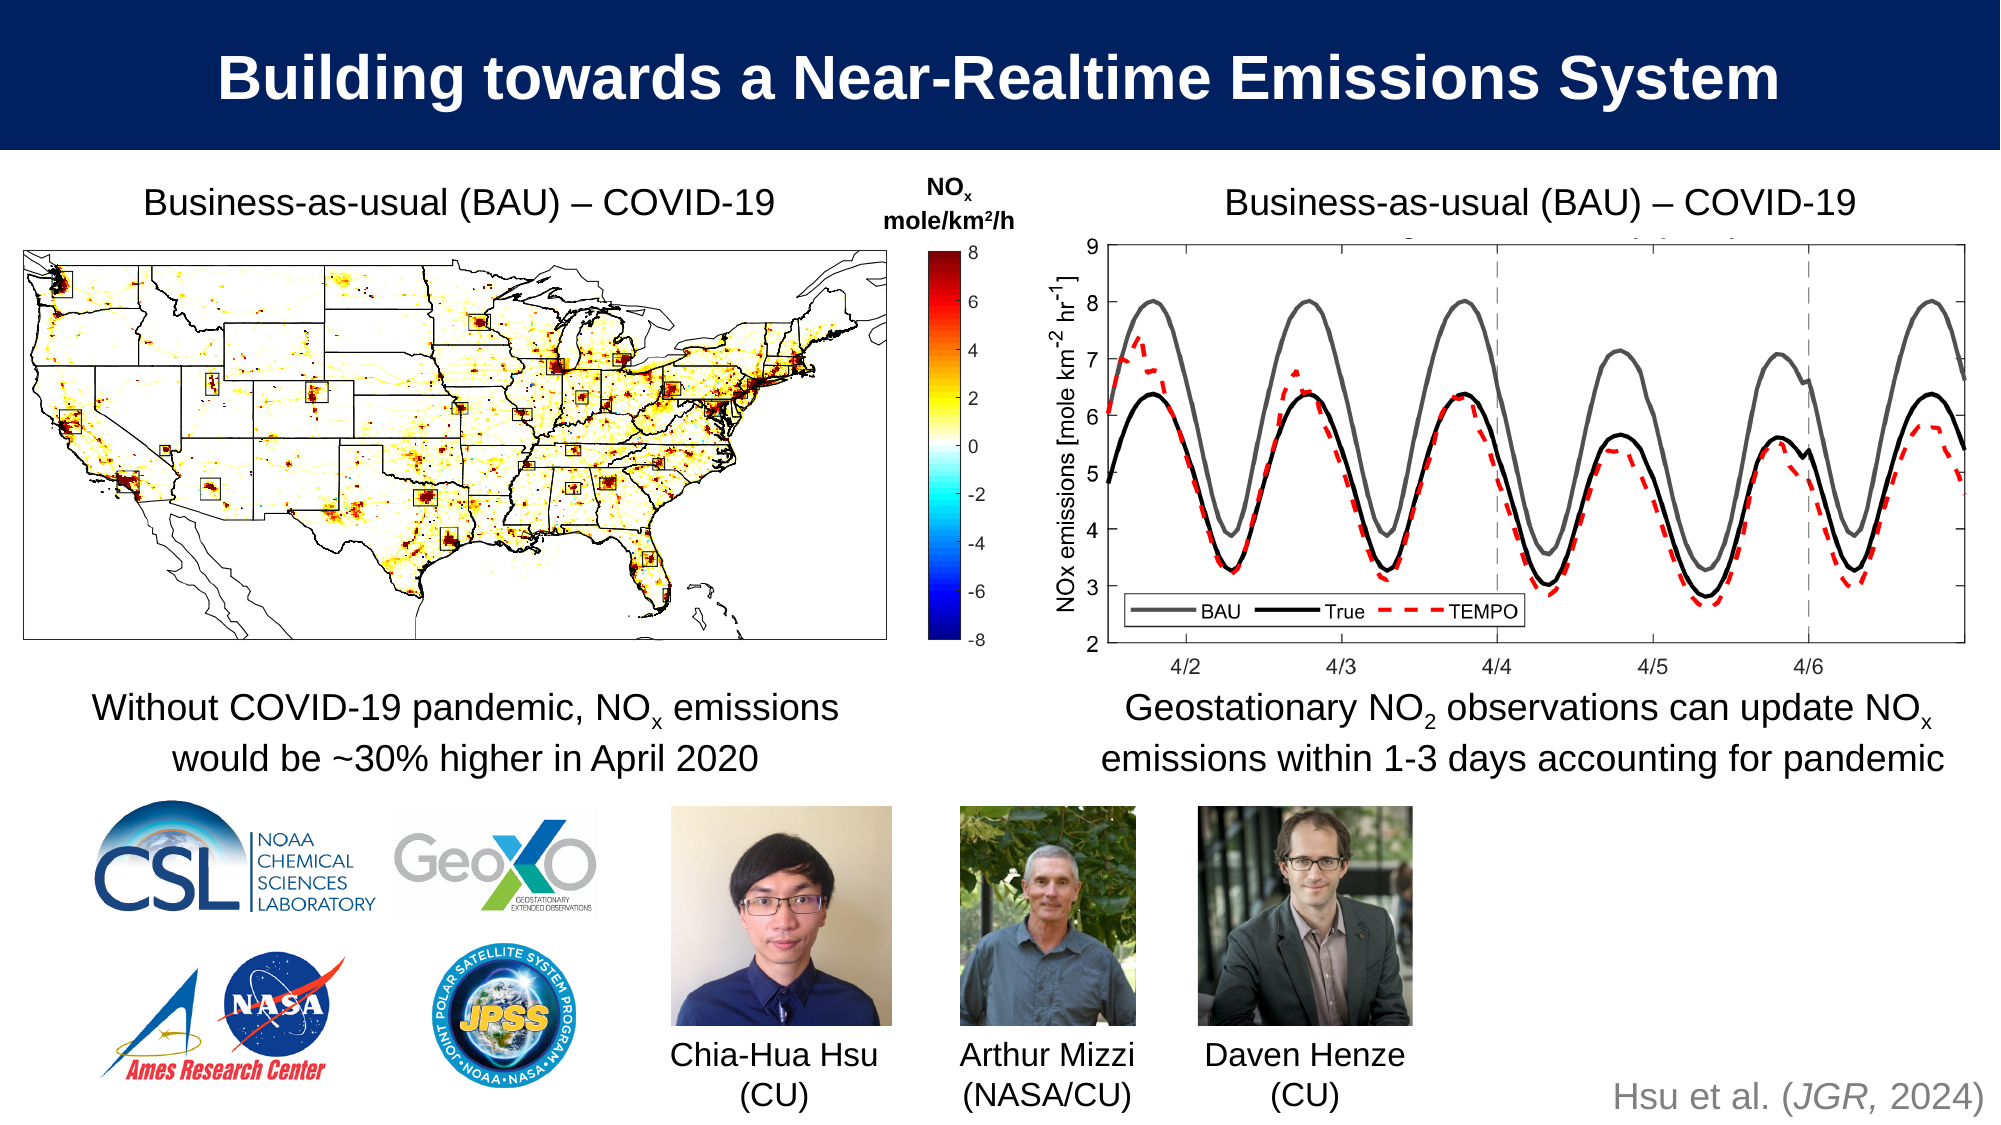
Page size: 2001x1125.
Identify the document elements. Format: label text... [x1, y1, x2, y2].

picture [449, 960, 560, 1072]
picture [517, 943, 576, 1000]
picture [671, 806, 892, 1026]
picture [1197, 806, 1413, 1026]
picture [432, 943, 492, 1003]
text_box Business-as-usual (BAU) – COVID-19 [1209, 170, 1872, 231]
picture [551, 1054, 557, 1061]
text_box Without COVID-19 pandemic, NOx emissions would be ~30% higher in April 2020 [18, 675, 913, 787]
text_box Geostationary NO2 observations can update NOx emissions within 1-3 days accounting for pandemic [1081, 688, 1975, 787]
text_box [18, 162, 1034, 650]
picture [73, 789, 598, 1105]
picture [432, 1028, 489, 1088]
picture [1033, 238, 1986, 688]
picture [960, 806, 1136, 1026]
text_box Hsu et al. (JGR, 2024) [0, 1064, 2000, 1125]
text_box Building towards a Near-Realtime Emissions System [0, 0, 2000, 151]
picture [537, 1066, 542, 1074]
picture [519, 1031, 576, 1088]
text_box Chia-Hua Hsu (CU) [637, 1026, 912, 1064]
picture [559, 983, 566, 990]
text_box Arthur Mizzi (NASA/CU) [917, 1026, 1175, 1064]
text_box Daven Henze (CU) [1175, 1026, 1436, 1064]
